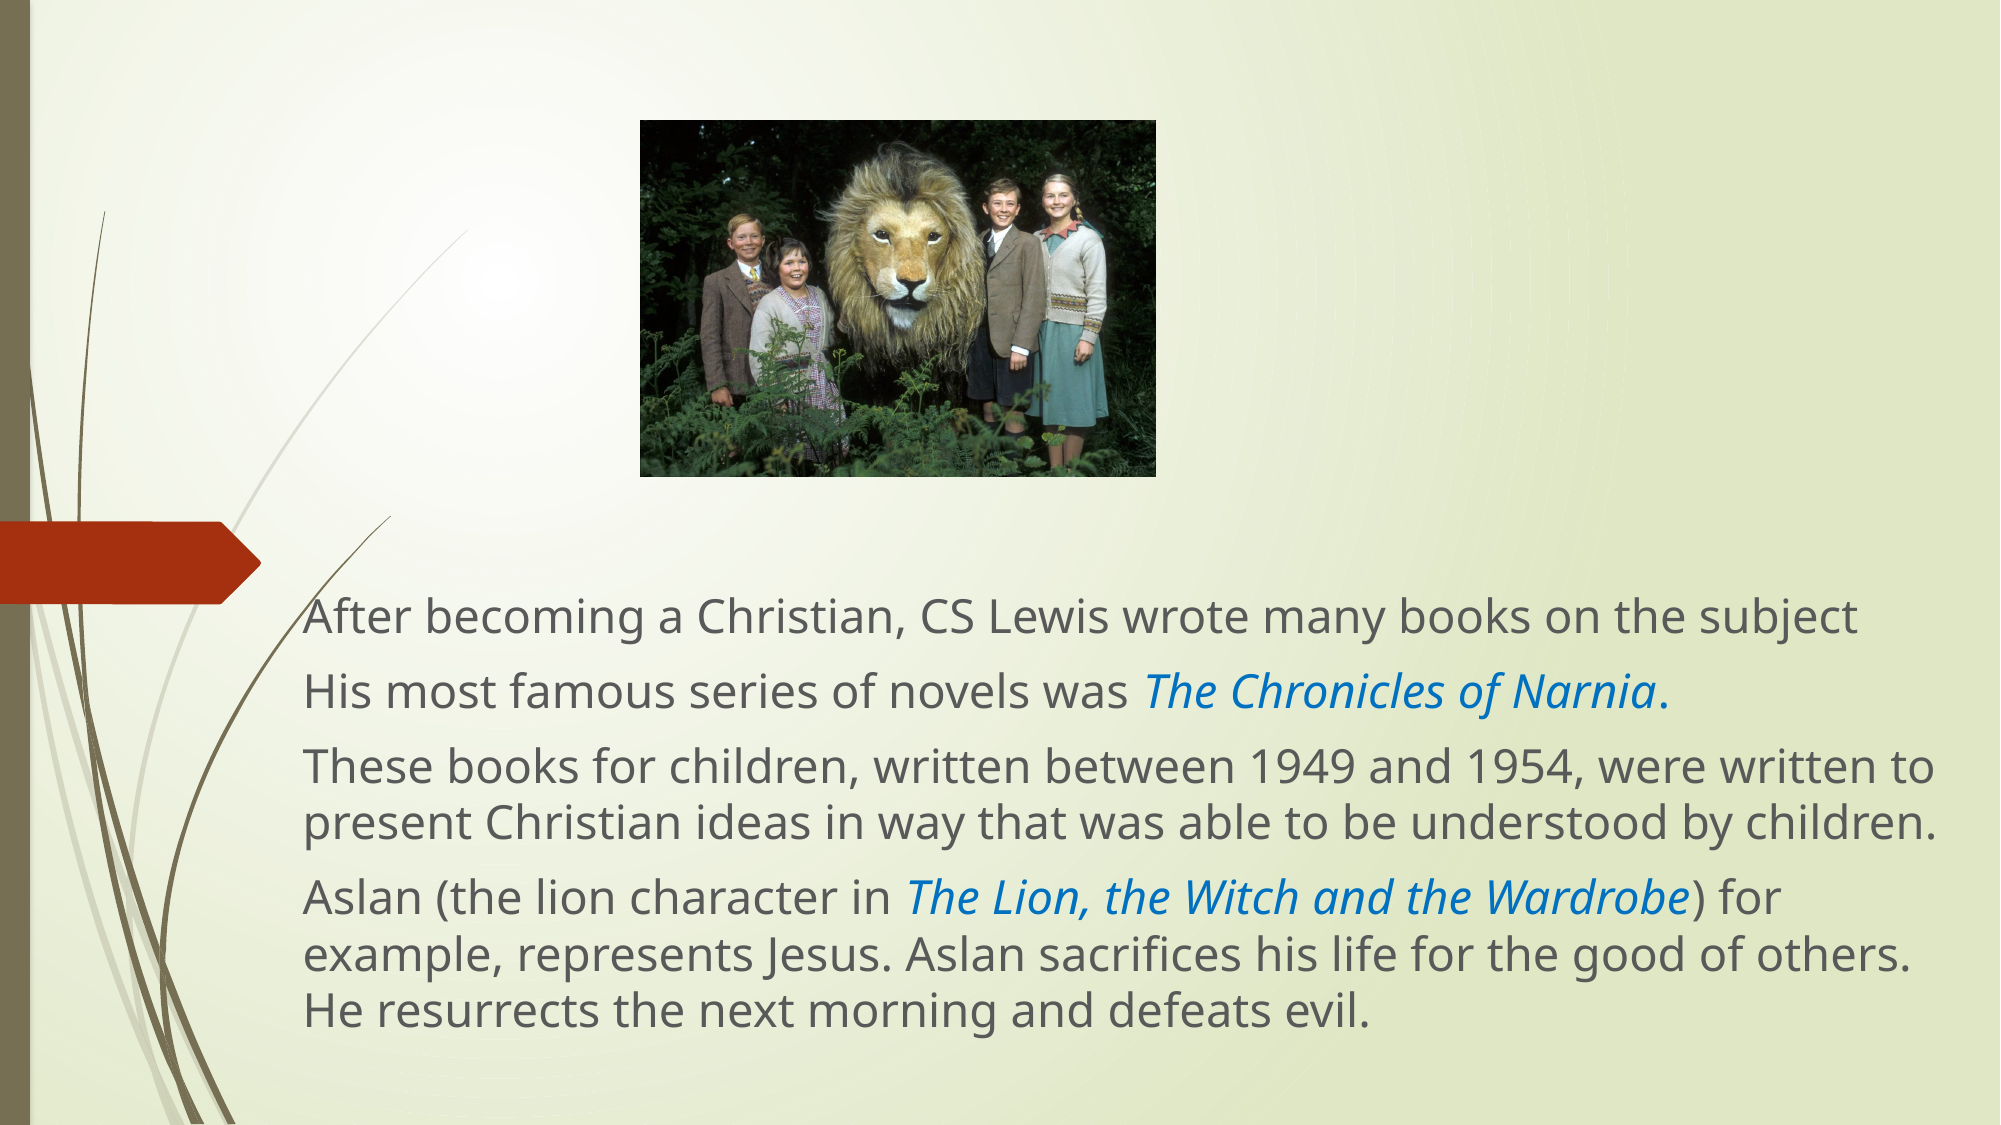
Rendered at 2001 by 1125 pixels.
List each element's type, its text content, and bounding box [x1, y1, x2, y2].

list After becoming a Christian, CS Lewis wrote many books on the subject His most famous series of novels was The Chronicles of Narnia. These books for children, written between 1949 and 1954, were written to present Christian ideas in way that was able to be understood by children. Aslan (the lion character in The Lion, the Witch and the Wardrobe) for example, represents Jesus. Aslan sacrifices his life for the good of others. He resurrects the next morning and defeats evil. [287, 579, 1963, 1058]
picture [640, 120, 1157, 477]
